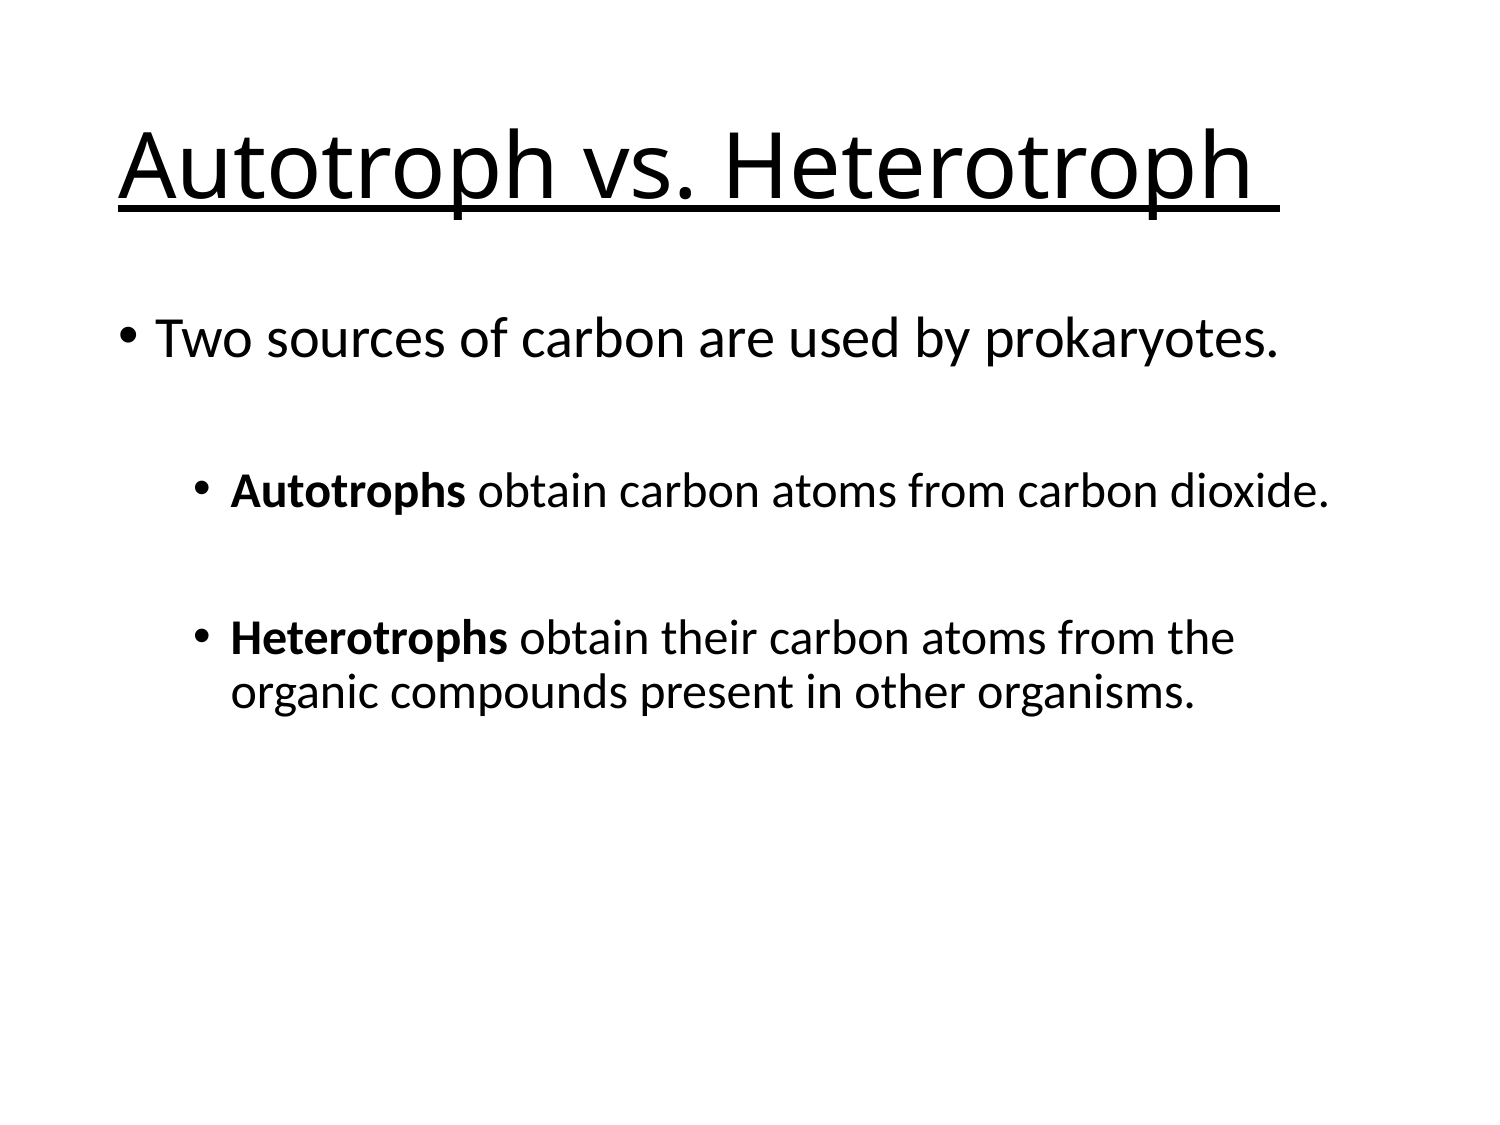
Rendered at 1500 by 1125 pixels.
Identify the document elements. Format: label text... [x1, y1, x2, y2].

list Two sources of carbon are used by prokaryotes. Autotrophs obtain carbon atoms from carbon dioxide. Heterotrophs obtain their carbon atoms from the organic compounds present in other organisms. [103, 299, 1397, 1014]
title Autotroph vs. Heterotroph [103, 59, 1397, 278]
